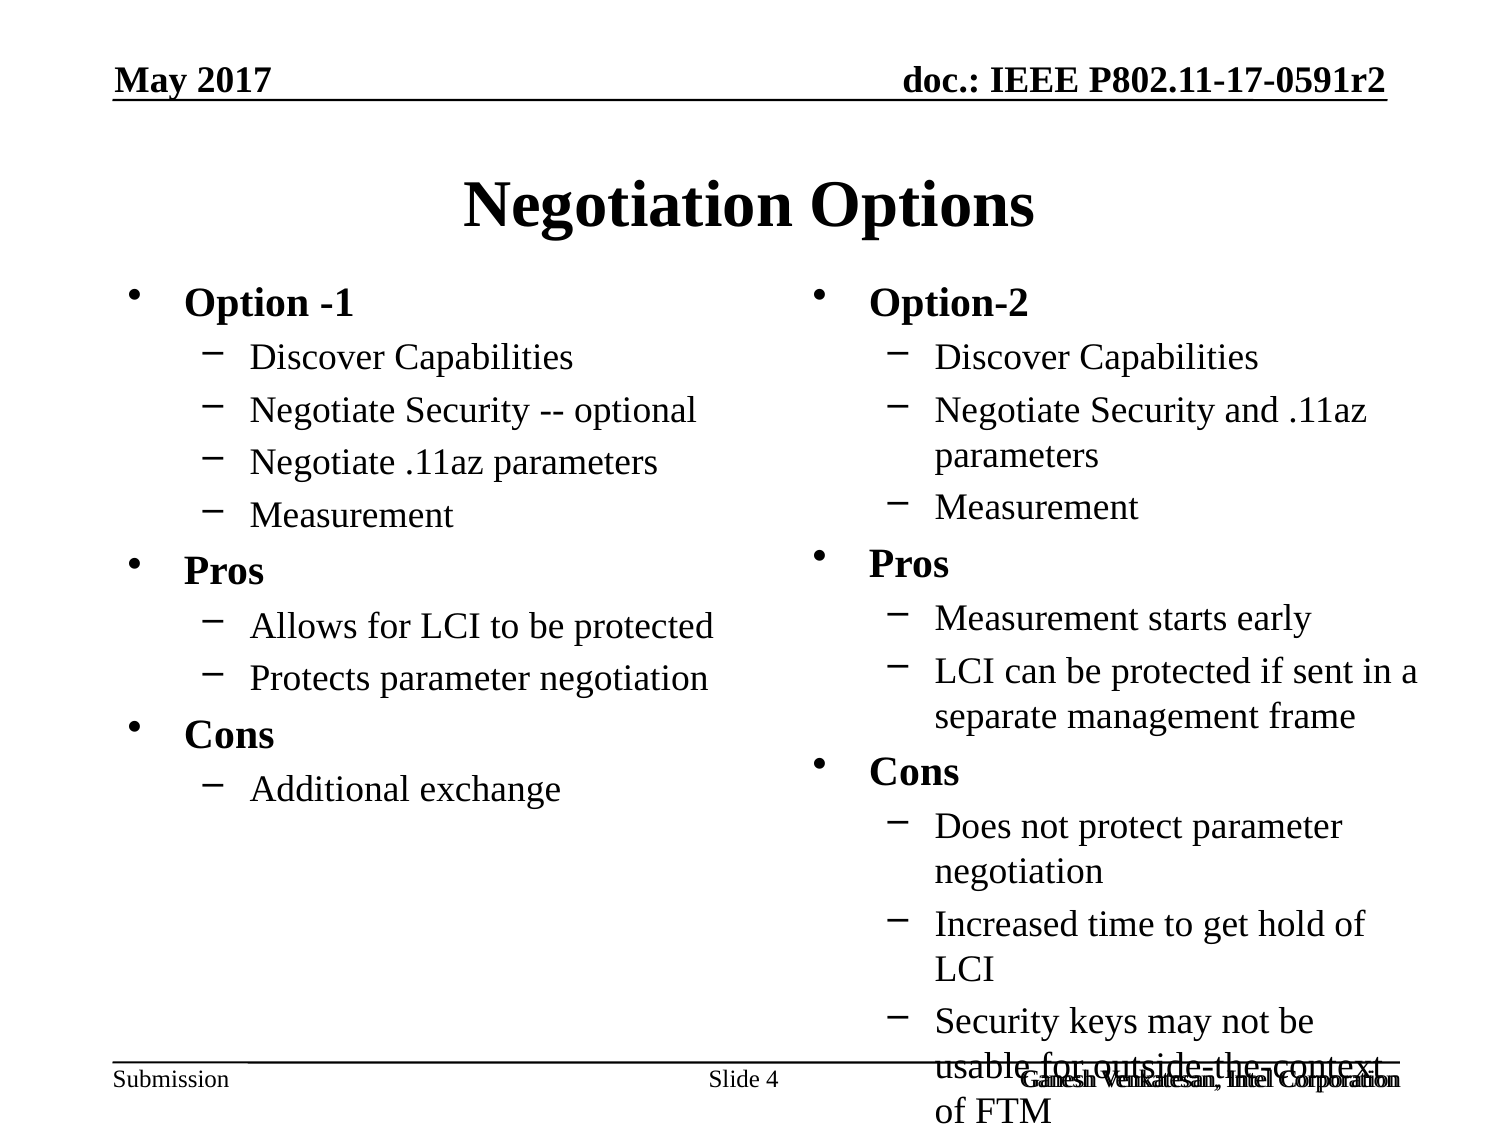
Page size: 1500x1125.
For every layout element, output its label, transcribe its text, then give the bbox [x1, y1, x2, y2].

footer Ganesh Venkatesan, Intel Corporation [1016, 1062, 1402, 1093]
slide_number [114, 54, 274, 100]
list Option -1 Discover Capabilities Negotiate Security -- optional Negotiate .11az parameters Measurement Pros Allows for LCI to be protected Protects parameter negotiation Cons Additional exchange [112, 267, 750, 1000]
title Negotiation Options [112, 112, 1388, 288]
text_box Option-2 Discover Capabilities Negotiate Security and .11az parameters Measurement Pros Measurement starts early LCI can be protected if sent in a separate management frame Cons Does not protect parameter negotiation Increased time to get hold of LCI Security keys may not be usable for outside-the-context of FTM [797, 267, 1436, 990]
slide_number Slide 4 [687, 1062, 800, 1093]
